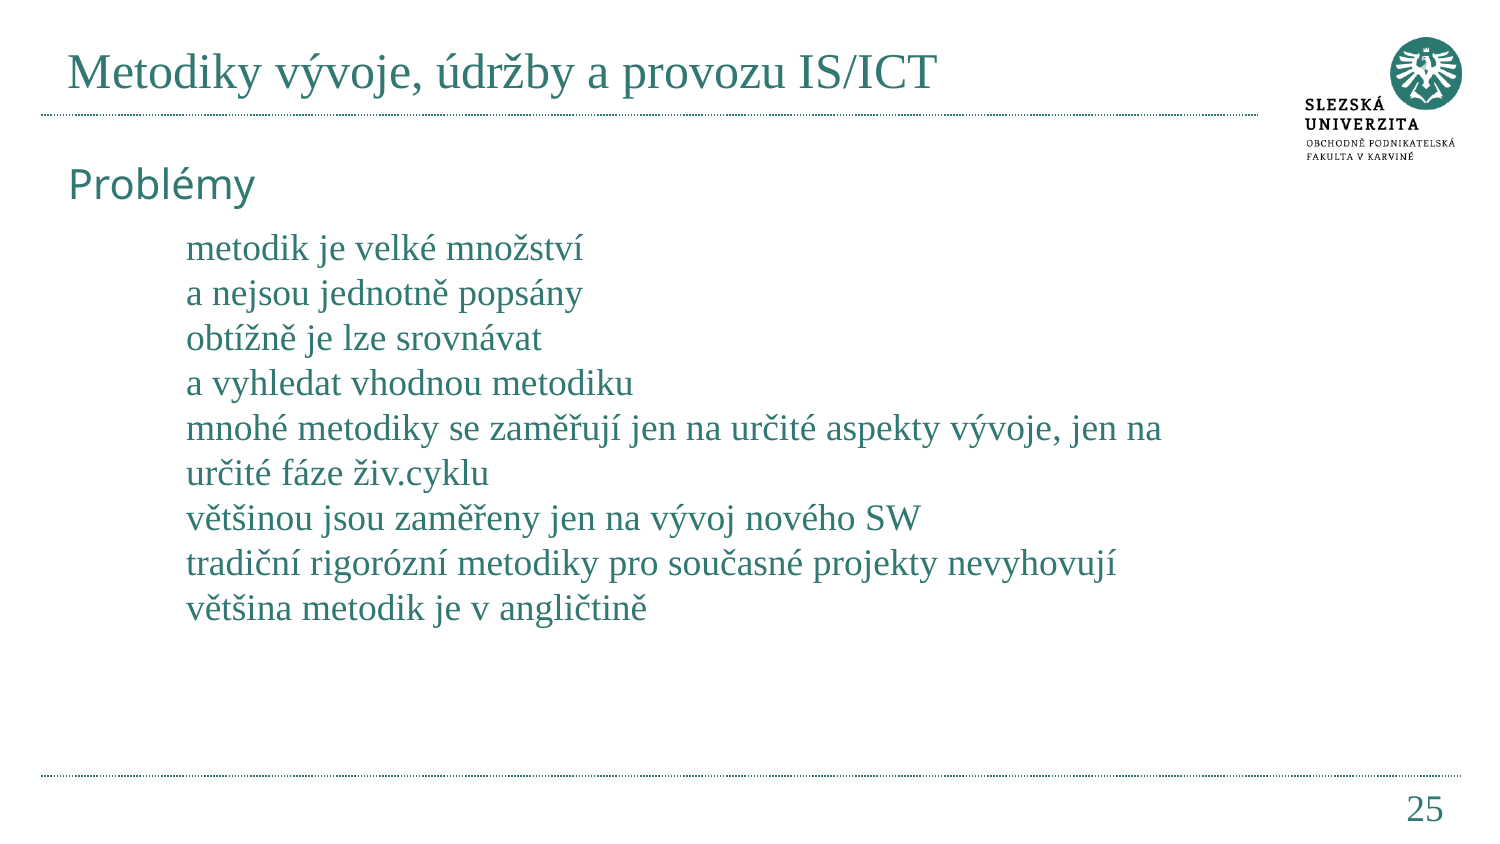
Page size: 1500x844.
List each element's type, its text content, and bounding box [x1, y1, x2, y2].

text_box Problémy [53, 150, 494, 215]
title Metodiky vývoje, údržby a provozu IS/ICT [53, 31, 1258, 115]
slide_number 25 [1281, 776, 1459, 822]
list metodik je velké množství a nejsou jednotně popsány obtížně je lze srovnávat a vyhledat vhodnou metodiku mnohé metodiky se zaměřují jen na určité aspekty vývoje, jen na určité fáze živ.cyklu většinou jsou zaměřeny jen na vývoj nového SW tradiční rigorózní metodiky pro současné projekty nevyhovují většina metodik je v angličtině [171, 215, 1258, 732]
picture [1305, 37, 1462, 160]
